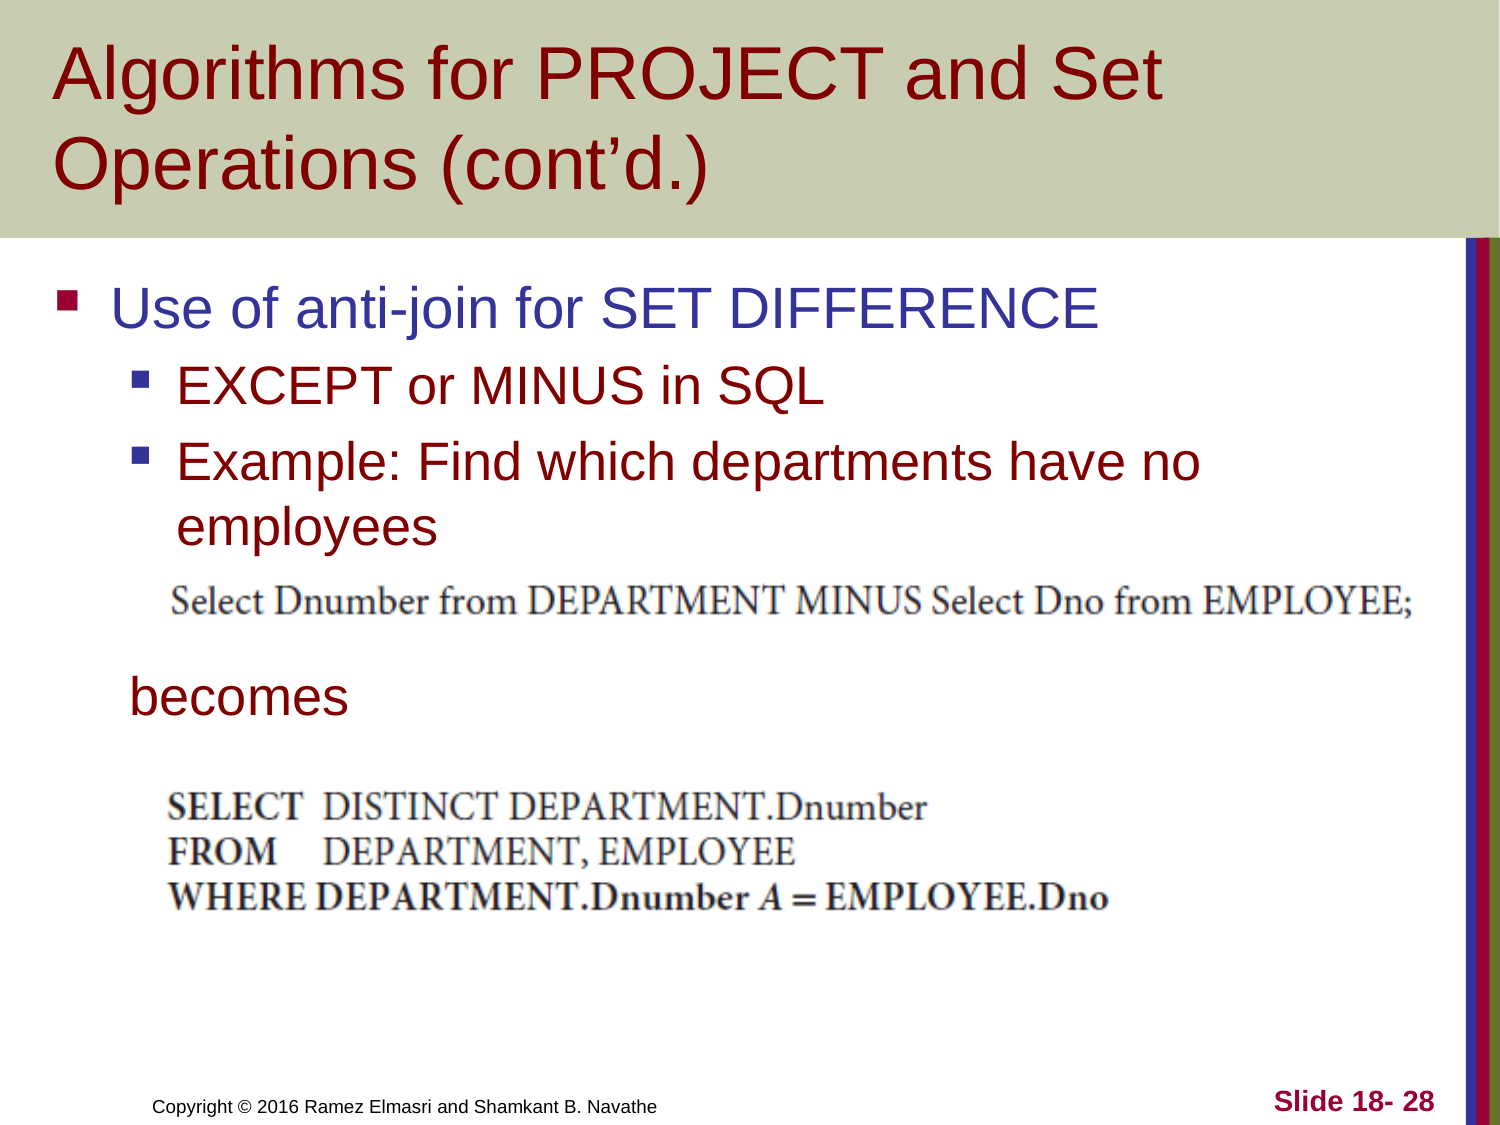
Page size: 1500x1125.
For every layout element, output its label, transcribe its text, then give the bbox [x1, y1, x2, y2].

title Algorithms for PROJECT and Set Operations (cont’d.) [37, 49, 1317, 213]
picture [147, 781, 1138, 929]
list Use of anti-join for SET DIFFERENCE EXCEPT or MINUS in SQL Example: Find which departments have no employees becomes [39, 262, 1400, 1013]
slide_number Slide 18- 28 [1137, 1049, 1451, 1125]
picture [147, 566, 1434, 649]
